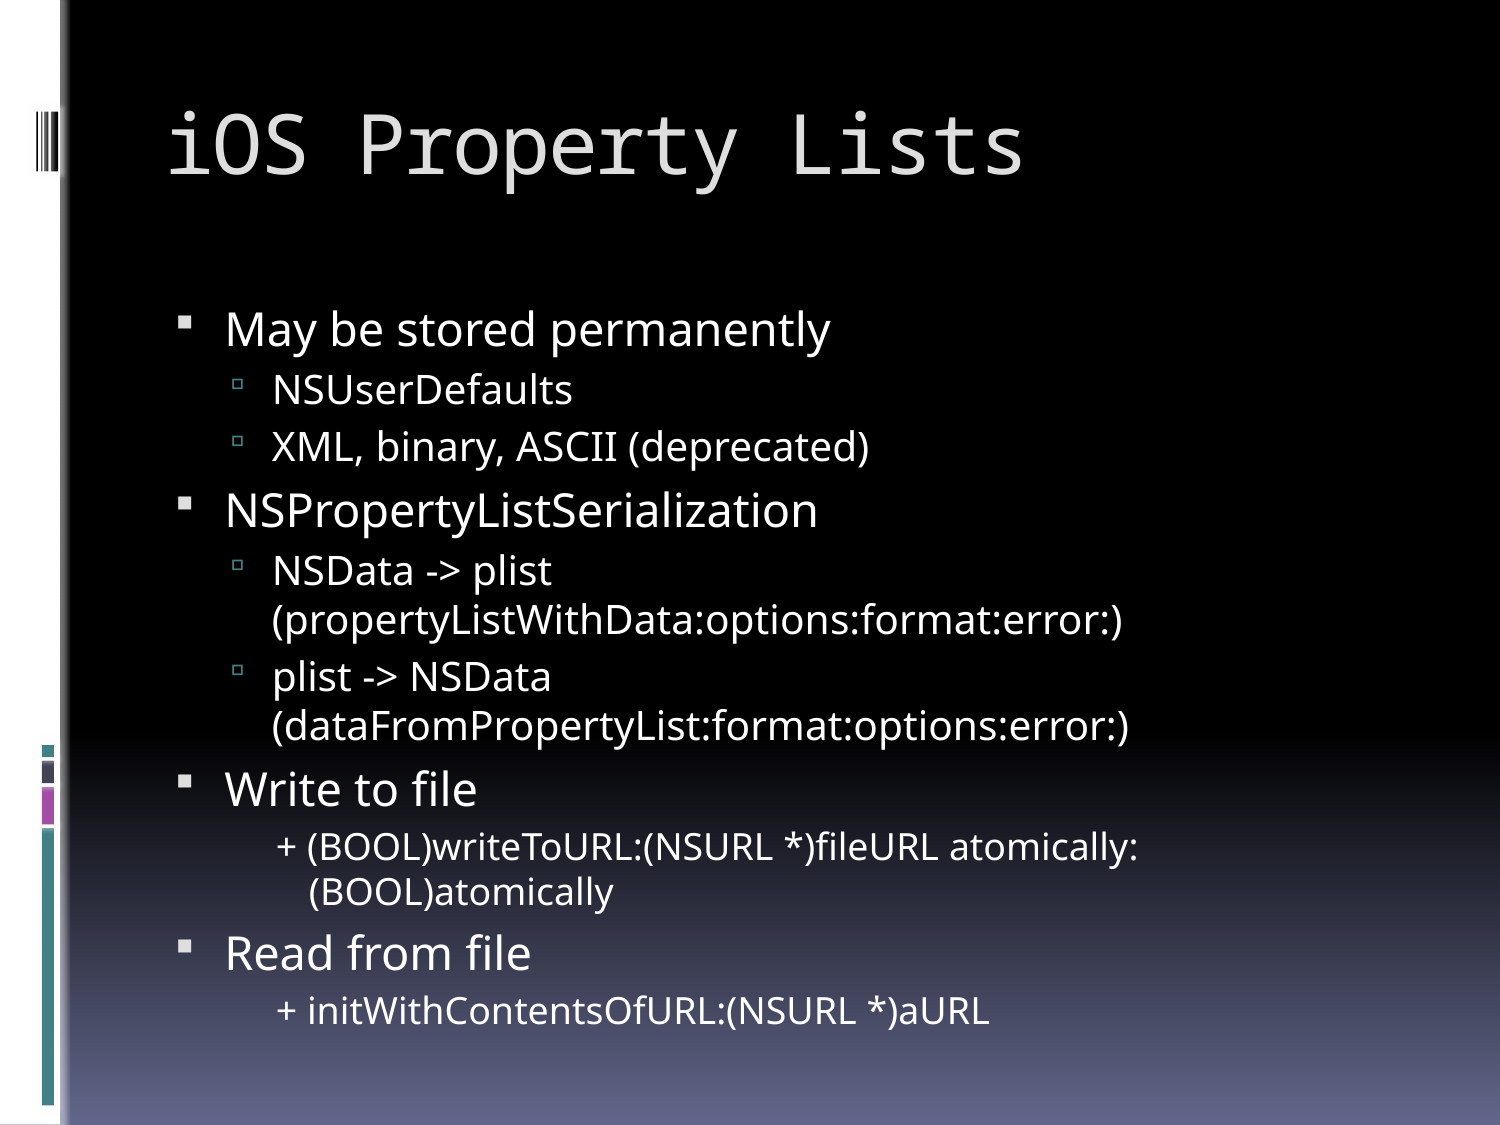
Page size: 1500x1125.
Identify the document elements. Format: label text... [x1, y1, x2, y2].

list May be stored permanently NSUserDefaults XML, binary, ASCII (deprecated) NSPropertyListSerialization NSData -> plist (propertyListWithData:options:format:error:) plist -> NSData (dataFromPropertyList:format:options:error:) Write to file + (BOOL)writeToURL:(NSURL *)fileURL atomically:(BOOL)atomically Read from file + initWithContentsOfURL:(NSURL *)aURL [150, 292, 1425, 1043]
title iOS Property Lists [150, 83, 1425, 234]
